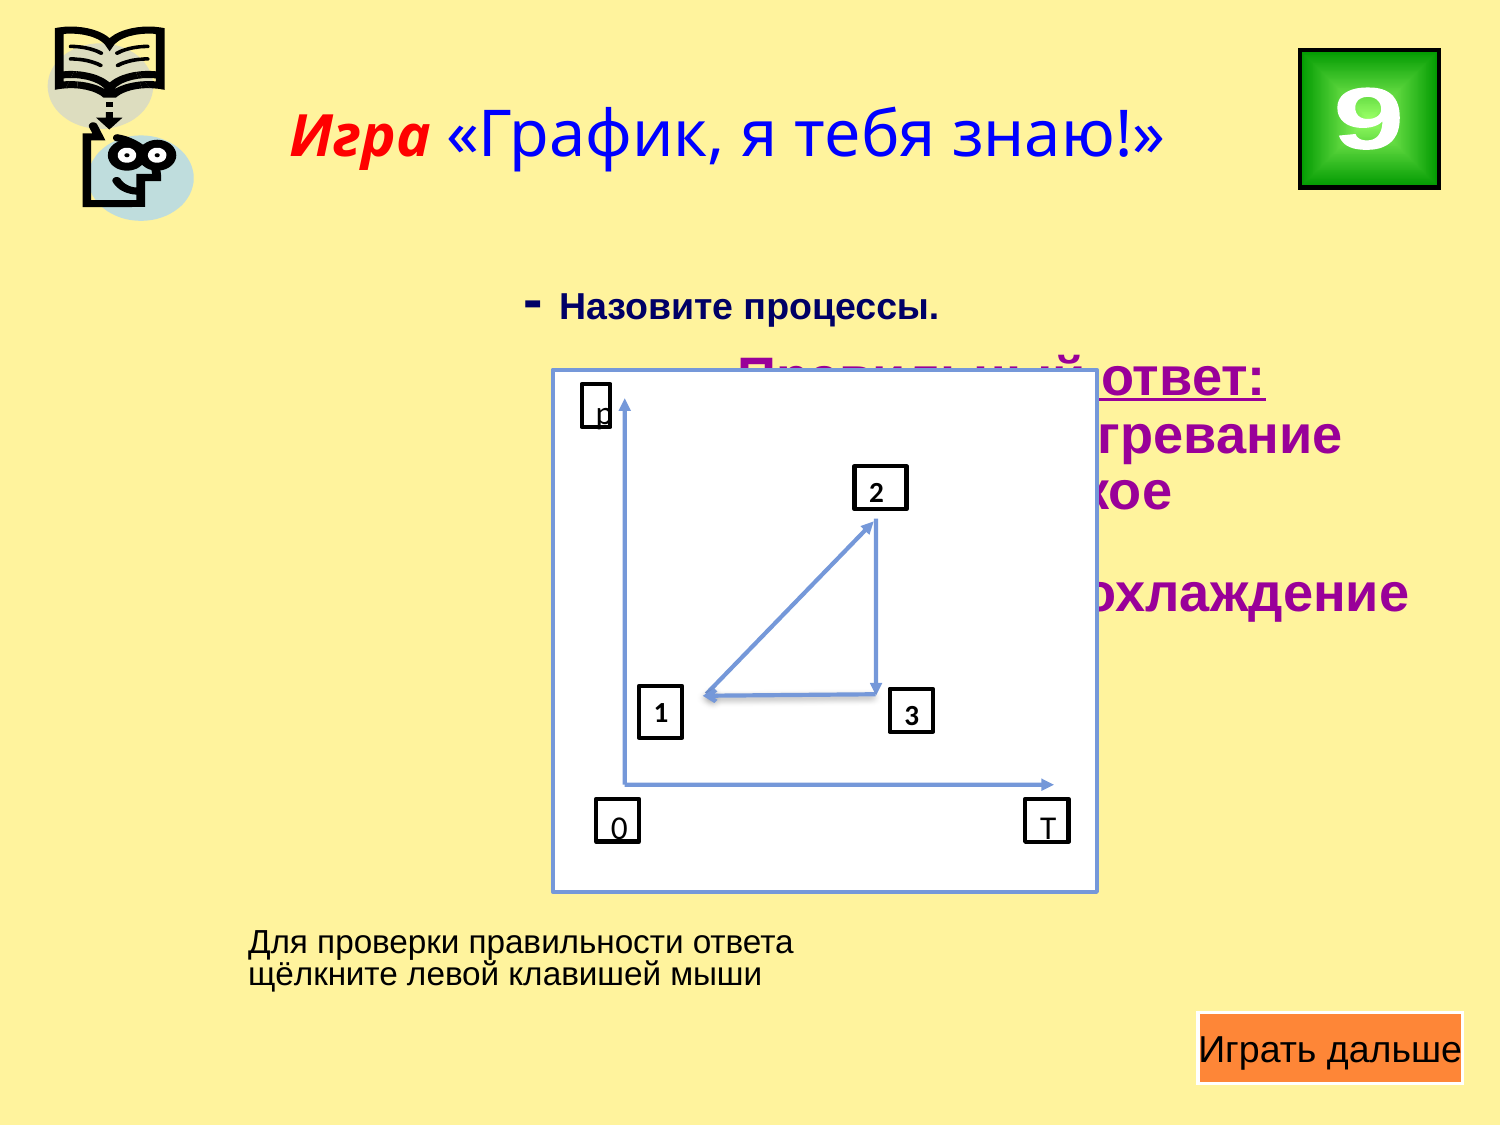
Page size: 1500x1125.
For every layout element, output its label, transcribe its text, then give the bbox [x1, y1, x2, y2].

picture [47, 26, 194, 222]
text_box - Назовите процессы. [508, 253, 1480, 355]
text_box [1299, 49, 1440, 188]
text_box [552, 369, 1098, 893]
text_box Игра «График, я тебя знаю!» [275, 99, 1288, 177]
text_box Правильный ответ: 1-2 изохорное нагревание 2-3 изотермическое расширение 3-1 – изобарное охлаждение [629, 355, 1443, 660]
text_box Играть дальше [1197, 1012, 1463, 1084]
text_box Для проверки правильности ответа щёлкните левой клавишей мыши [233, 920, 810, 1000]
